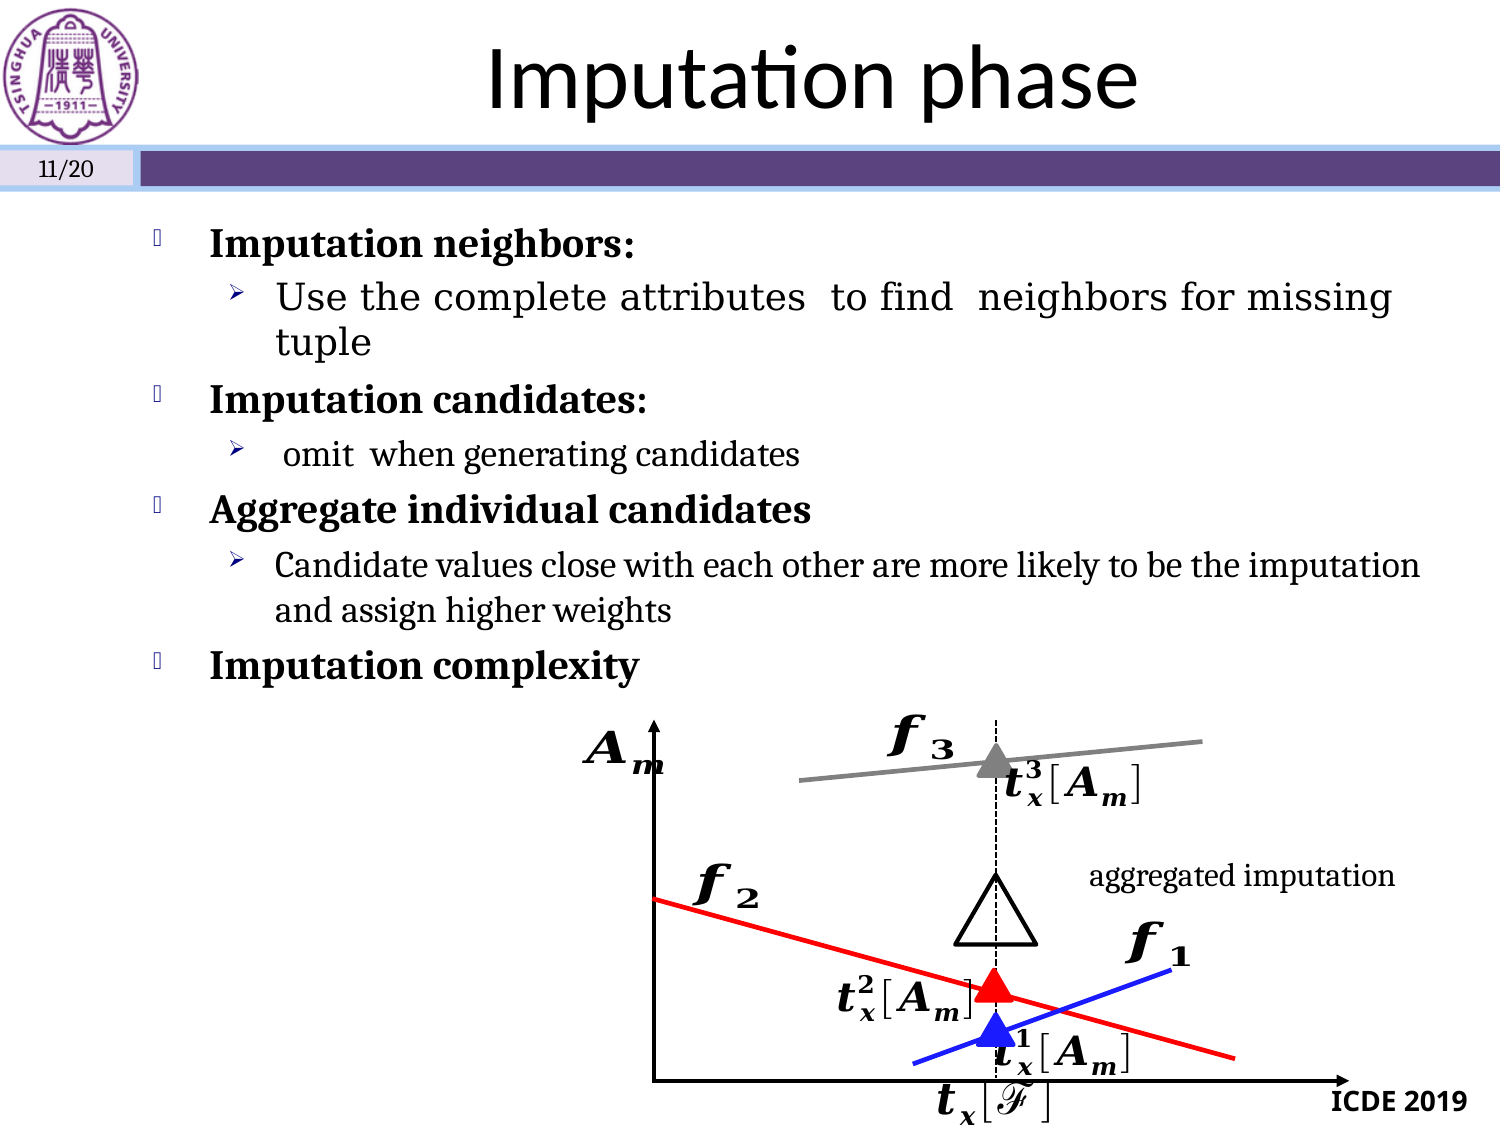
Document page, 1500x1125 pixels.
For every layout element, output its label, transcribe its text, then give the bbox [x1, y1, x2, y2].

slide_number 11/20 [0, 145, 133, 192]
text_box [979, 872, 995, 898]
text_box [798, 741, 1204, 782]
picture [0, 5, 139, 145]
title Imputation phase [138, 0, 1489, 143]
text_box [651, 898, 1236, 1060]
text_box ICDE 2019 [1316, 1075, 1483, 1125]
text_box [997, 873, 1012, 898]
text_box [912, 969, 1173, 1065]
